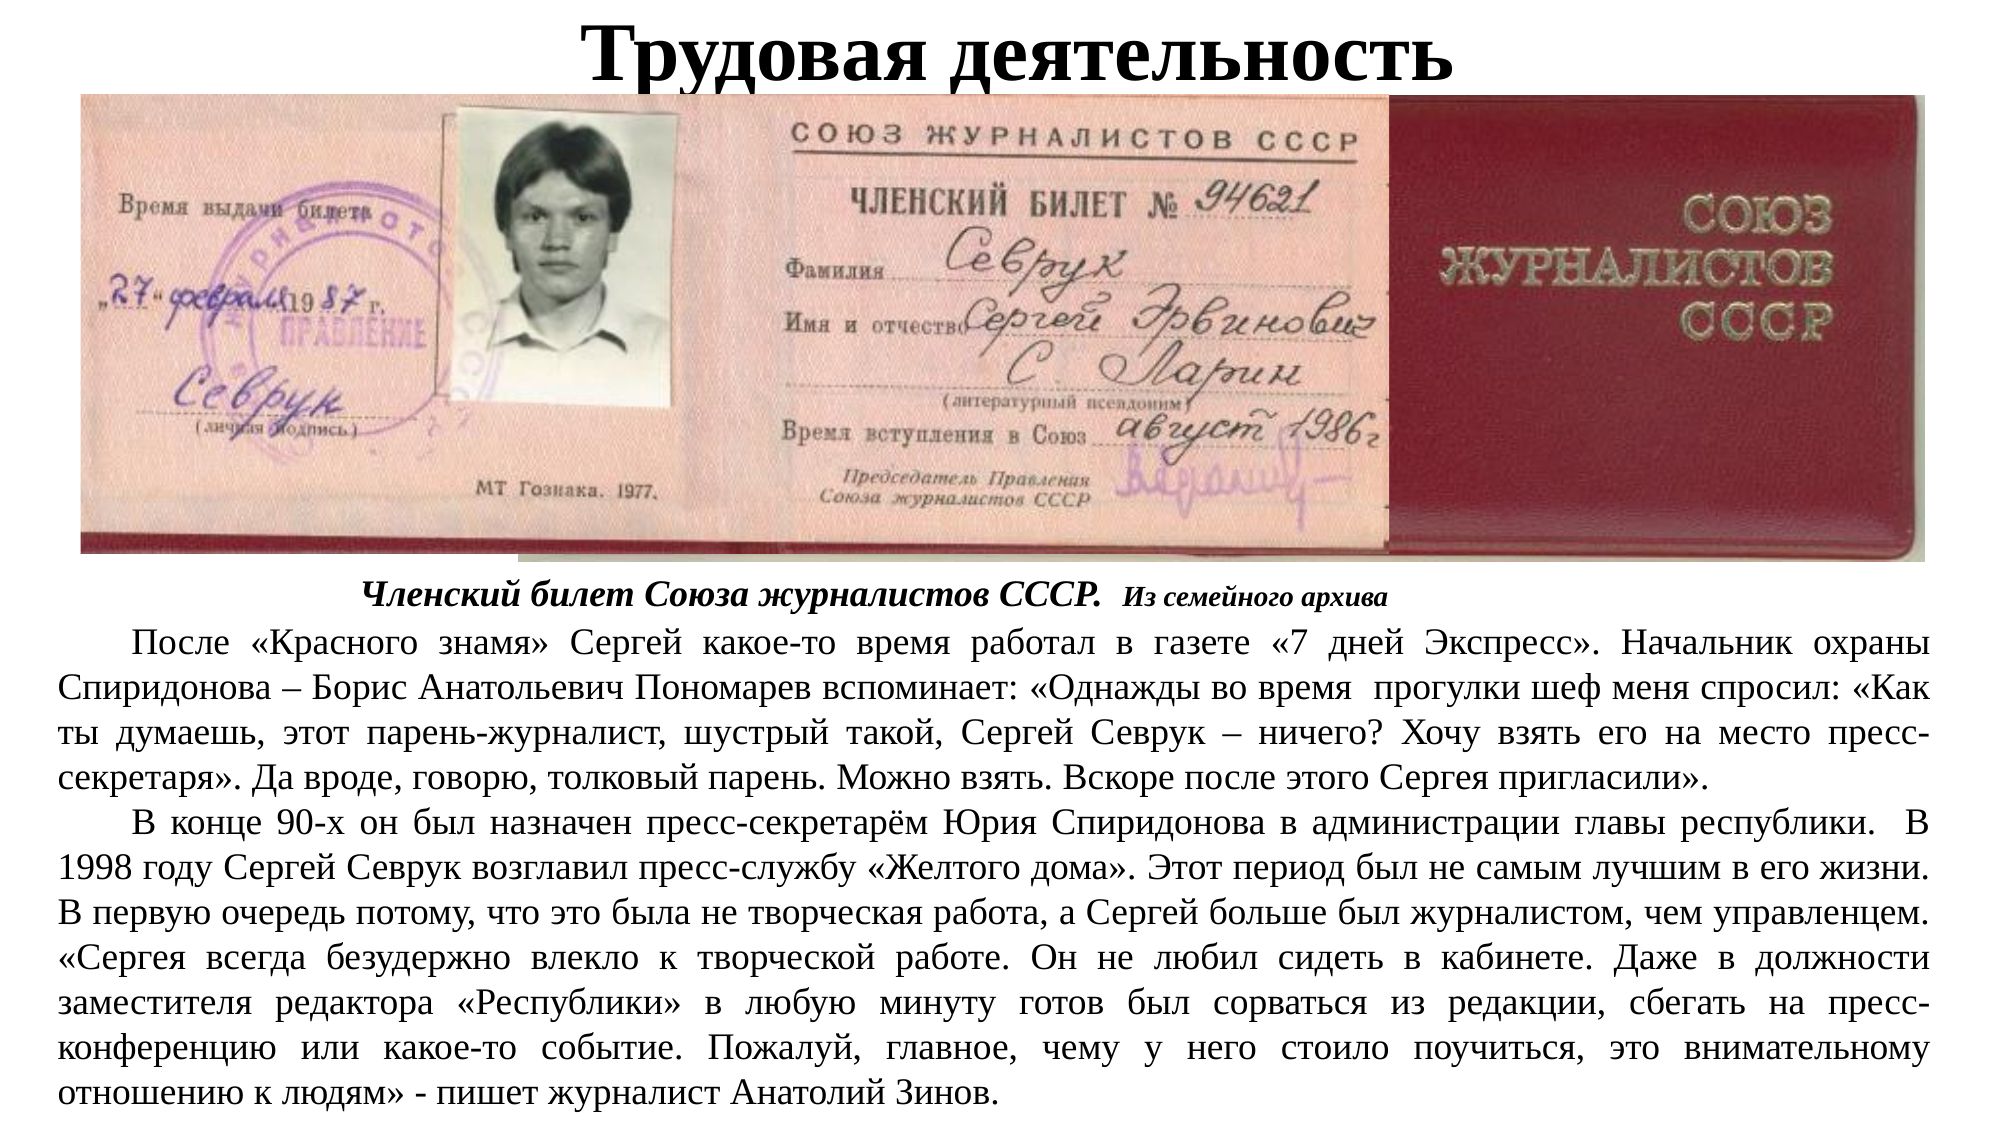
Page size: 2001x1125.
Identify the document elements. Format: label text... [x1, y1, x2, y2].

picture [80, 94, 1925, 562]
text_box Членский билет Союза журналистов СССР. Из семейного архива [344, 561, 1425, 622]
title Трудовая деятельность [565, 0, 1494, 94]
text_box После «Красного знамя» Сергей какое-то время работал в газете «7 дней Экспресс». Начальник охраны Спиридонова – Борис Анатольевич Пономарев вспоминает: «Однажды во время прогулки шеф меня спросил: «Как ты думаешь, этот парень-журналист, шустрый такой, Сергей Севрук – ничего? Хочу взять его на место пресс-секретаря». Да вроде, говорю, толковый парень. Можно взять. Вскоре после этого Сергея пригласили». В конце 90-х он был назначен пресс-секретарём Юрия Спиридонова в администрации главы республики. В 1998 году Сергей Севрук возглавил пресс-службу «Желтого дома». Этот период был не самым лучшим в его жизни. В первую очередь потому, что это была не творческая работа, а Сергей больше был журналистом, чем управленцем. «Сергея всегда безудержно влекло к творческой работе. Он не любил сидеть в кабинете. Даже в должности заместителя редактора «Республики» в любую минуту готов был сорваться из редакции, сбегать на пресс-конференцию или какое-то событие. Пожалуй, главное, чему у него стоило поучиться, это внимательному отношению к людям» - пишет журналист Анатолий Зинов. [42, 609, 1947, 1120]
